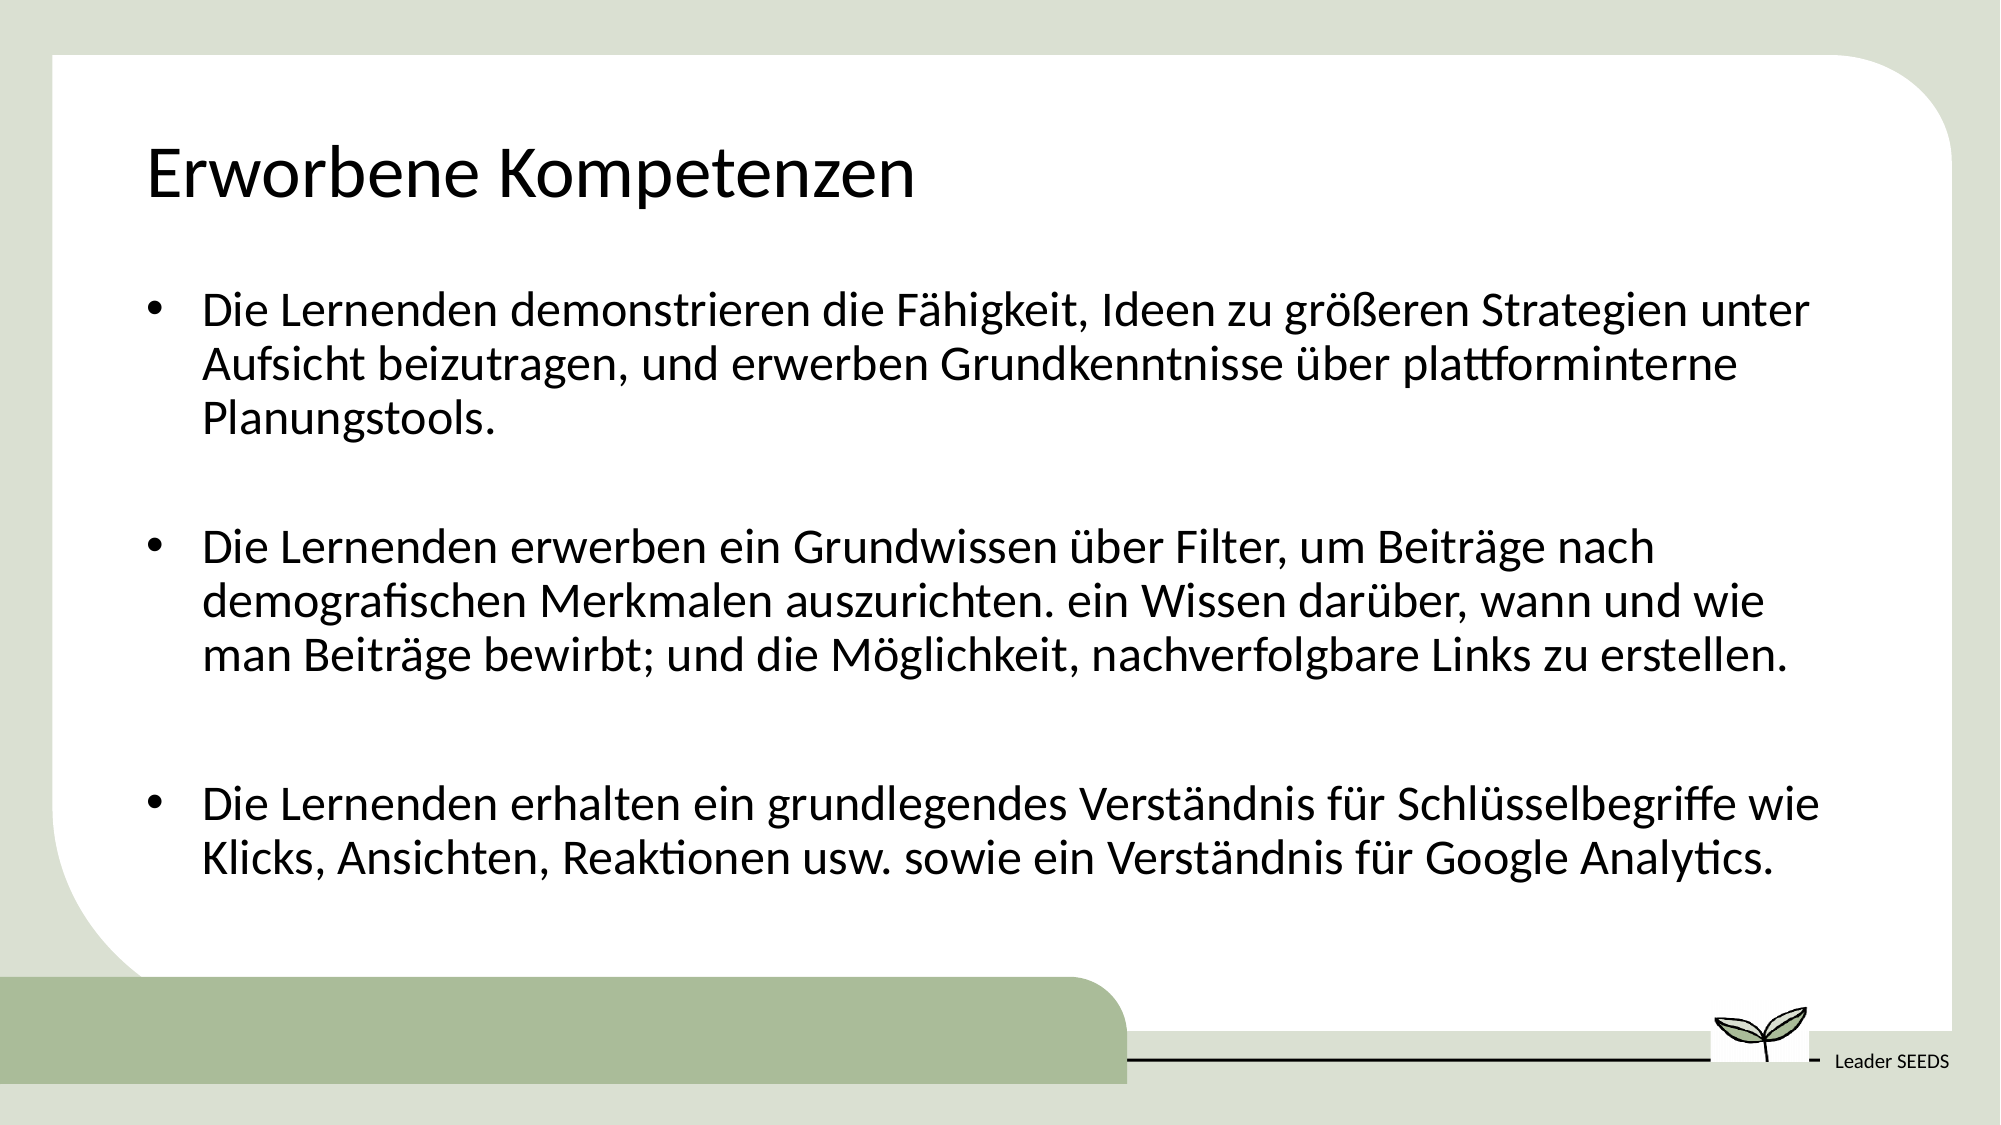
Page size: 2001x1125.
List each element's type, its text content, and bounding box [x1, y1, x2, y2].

list Die Lernenden demonstrieren die Fähigkeit, Ideen zu größeren Strategien unter Aufsicht beizutragen, und erwerben Grundkenntnisse über plattforminterne Planungstools. Die Lernenden erwerben ein Grundwissen über Filter, um Beiträge nach demografischen Merkmalen auszurichten. ein Wissen darüber, wann und wie man Beiträge bewirbt; und die Möglichkeit, nachverfolgbare Links zu erstellen. Die Lernenden erhalten ein grundlegendes Verständnis für Schlüsselbegriffe wie Klicks, Ansichten, Reaktionen usw. sowie ein Verständnis für Google Analytics. [130, 275, 1869, 932]
picture [1710, 1000, 1810, 1062]
list Erworbene Kompetenzen [130, 124, 1869, 257]
